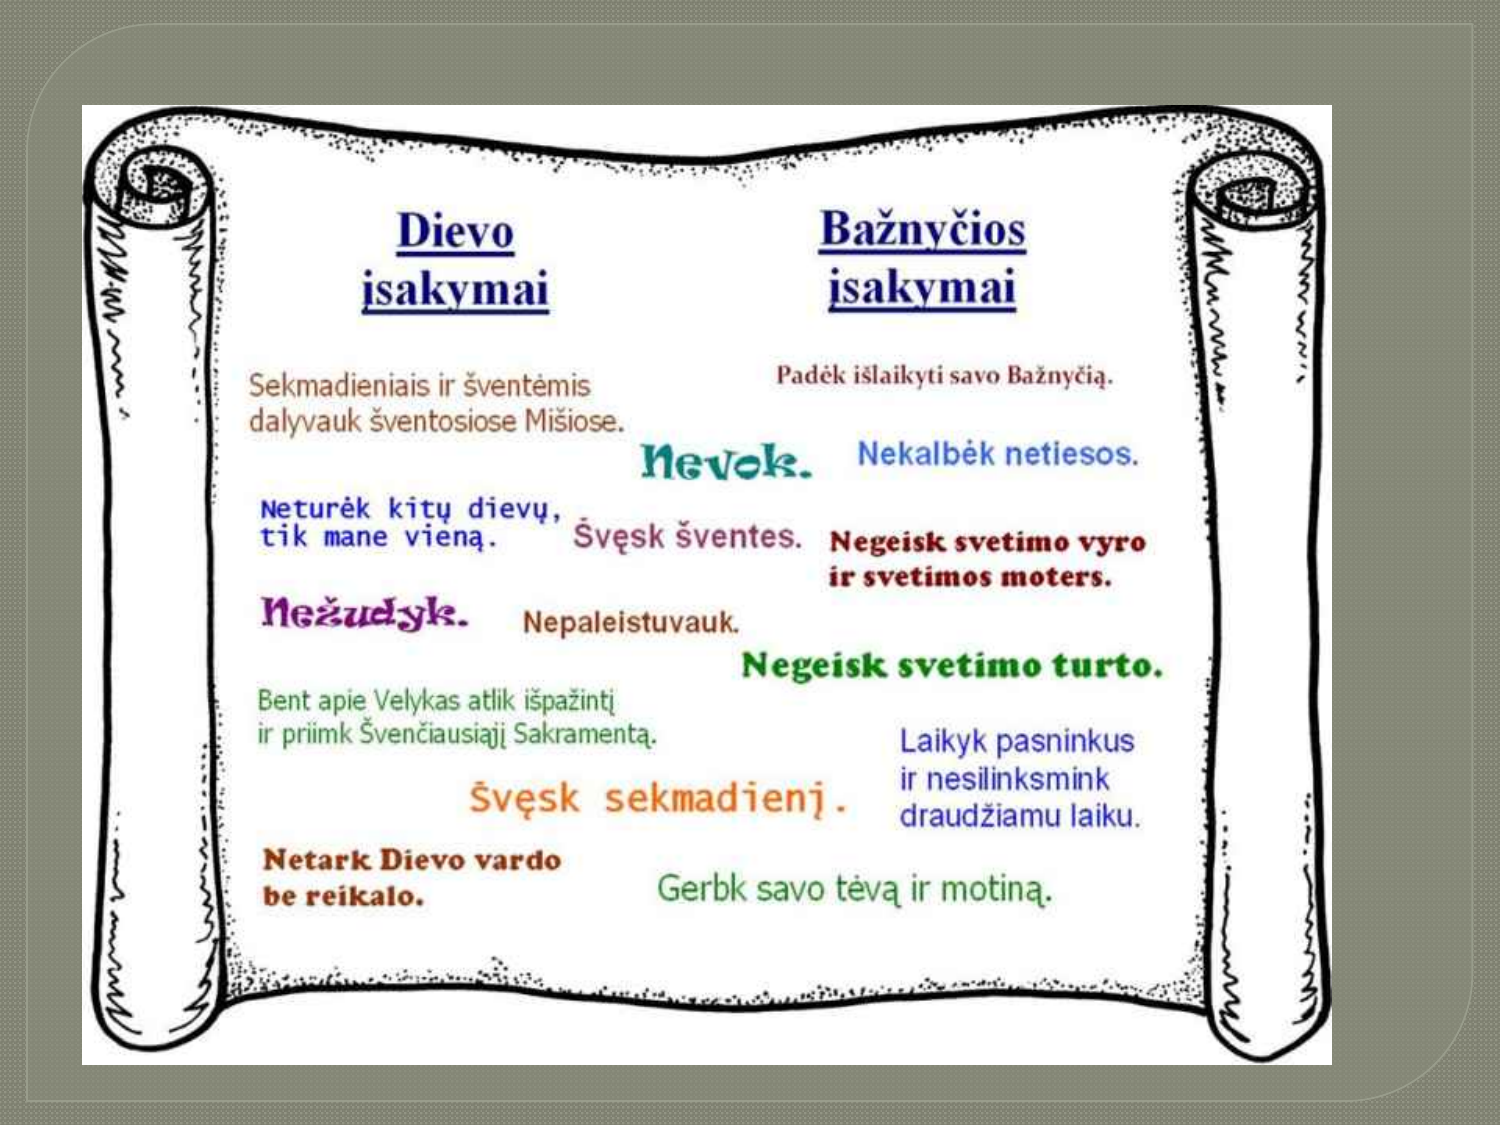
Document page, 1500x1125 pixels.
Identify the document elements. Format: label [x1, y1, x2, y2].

picture [81, 105, 1333, 1066]
